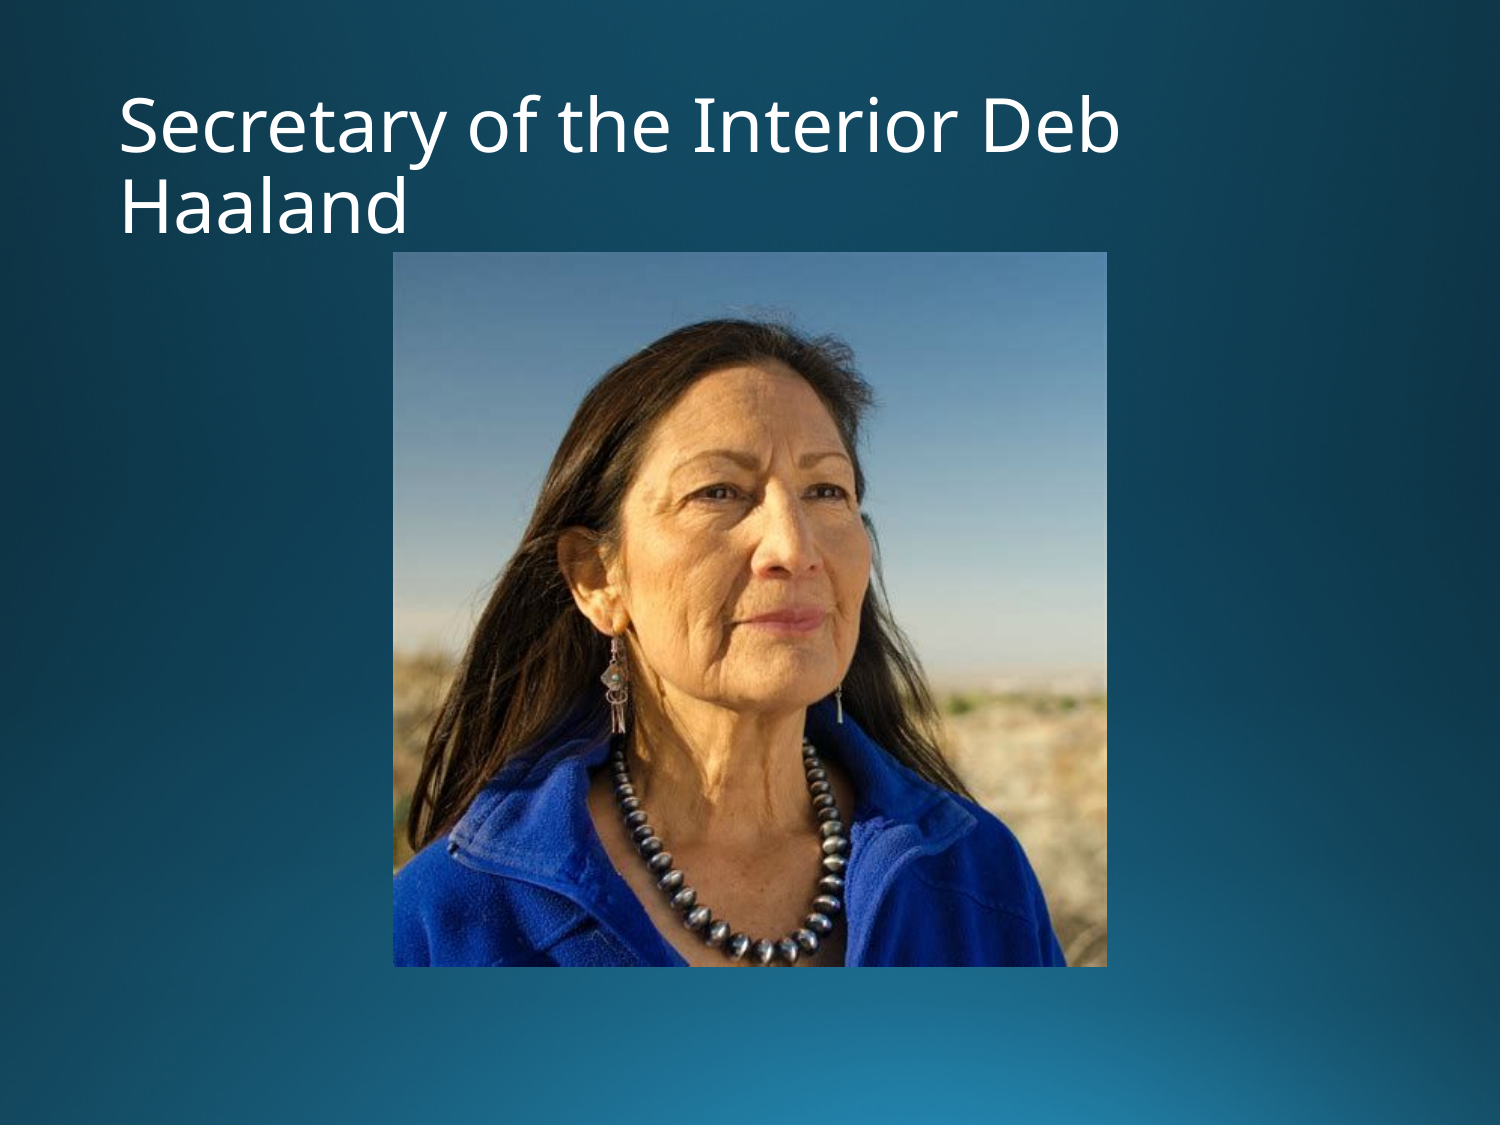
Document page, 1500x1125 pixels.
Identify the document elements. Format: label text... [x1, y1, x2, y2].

picture [0, 0, 1500, 1125]
title Secretary of the Interior Deb Haaland [103, 59, 1397, 278]
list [393, 252, 1107, 967]
